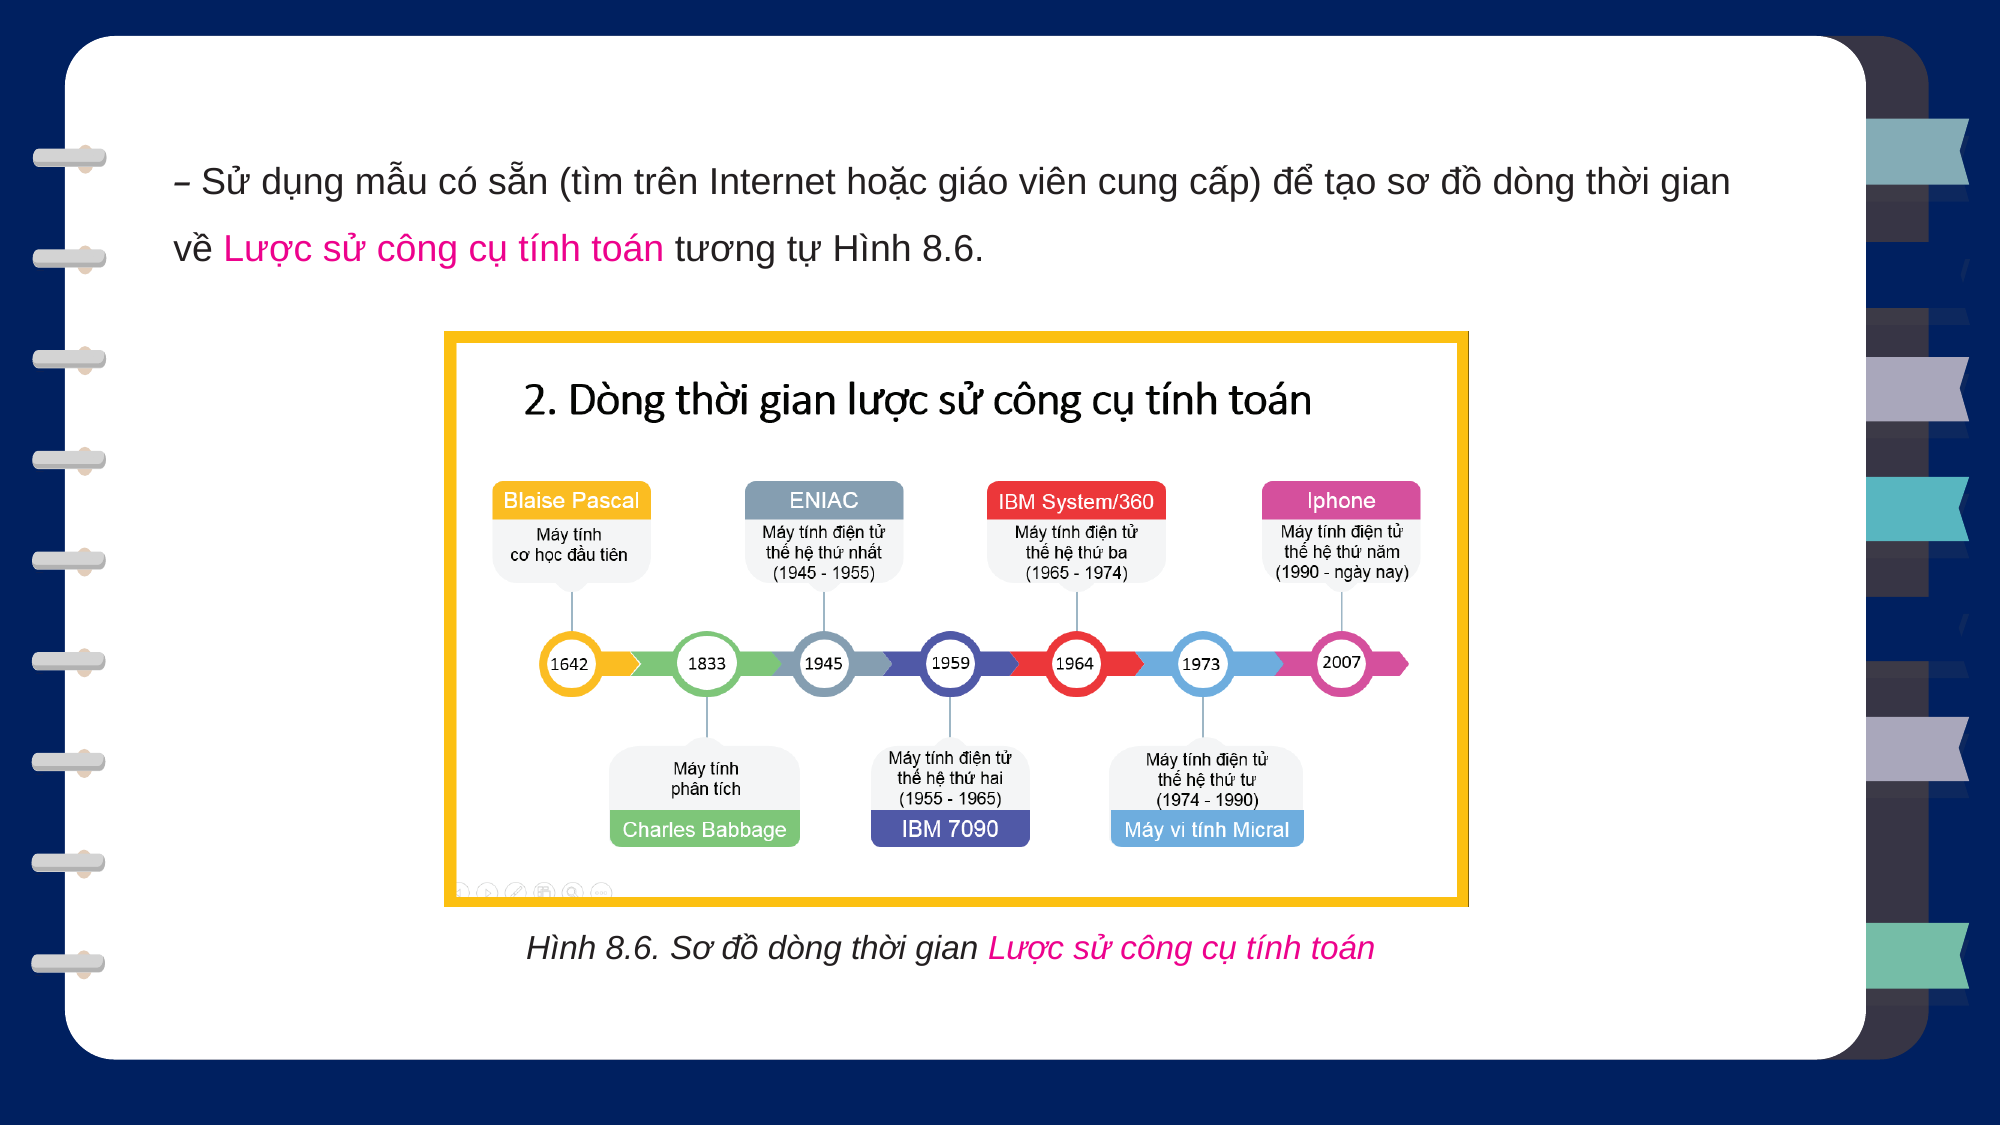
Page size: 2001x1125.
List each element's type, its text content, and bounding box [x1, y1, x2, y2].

text_box Hình 8.6. Sơ đồ dòng thời gian Lược sử công cụ tính toán [511, 919, 1512, 974]
text_box – Sử dụng mẫu có sẵn (tìm trên Internet hoặc giáo viên cung cấp) để tạo sơ đồ dòng thời gian về Lược sử công cụ tính toán tương tự Hình 8.6. [158, 127, 1755, 277]
picture [444, 330, 1469, 907]
